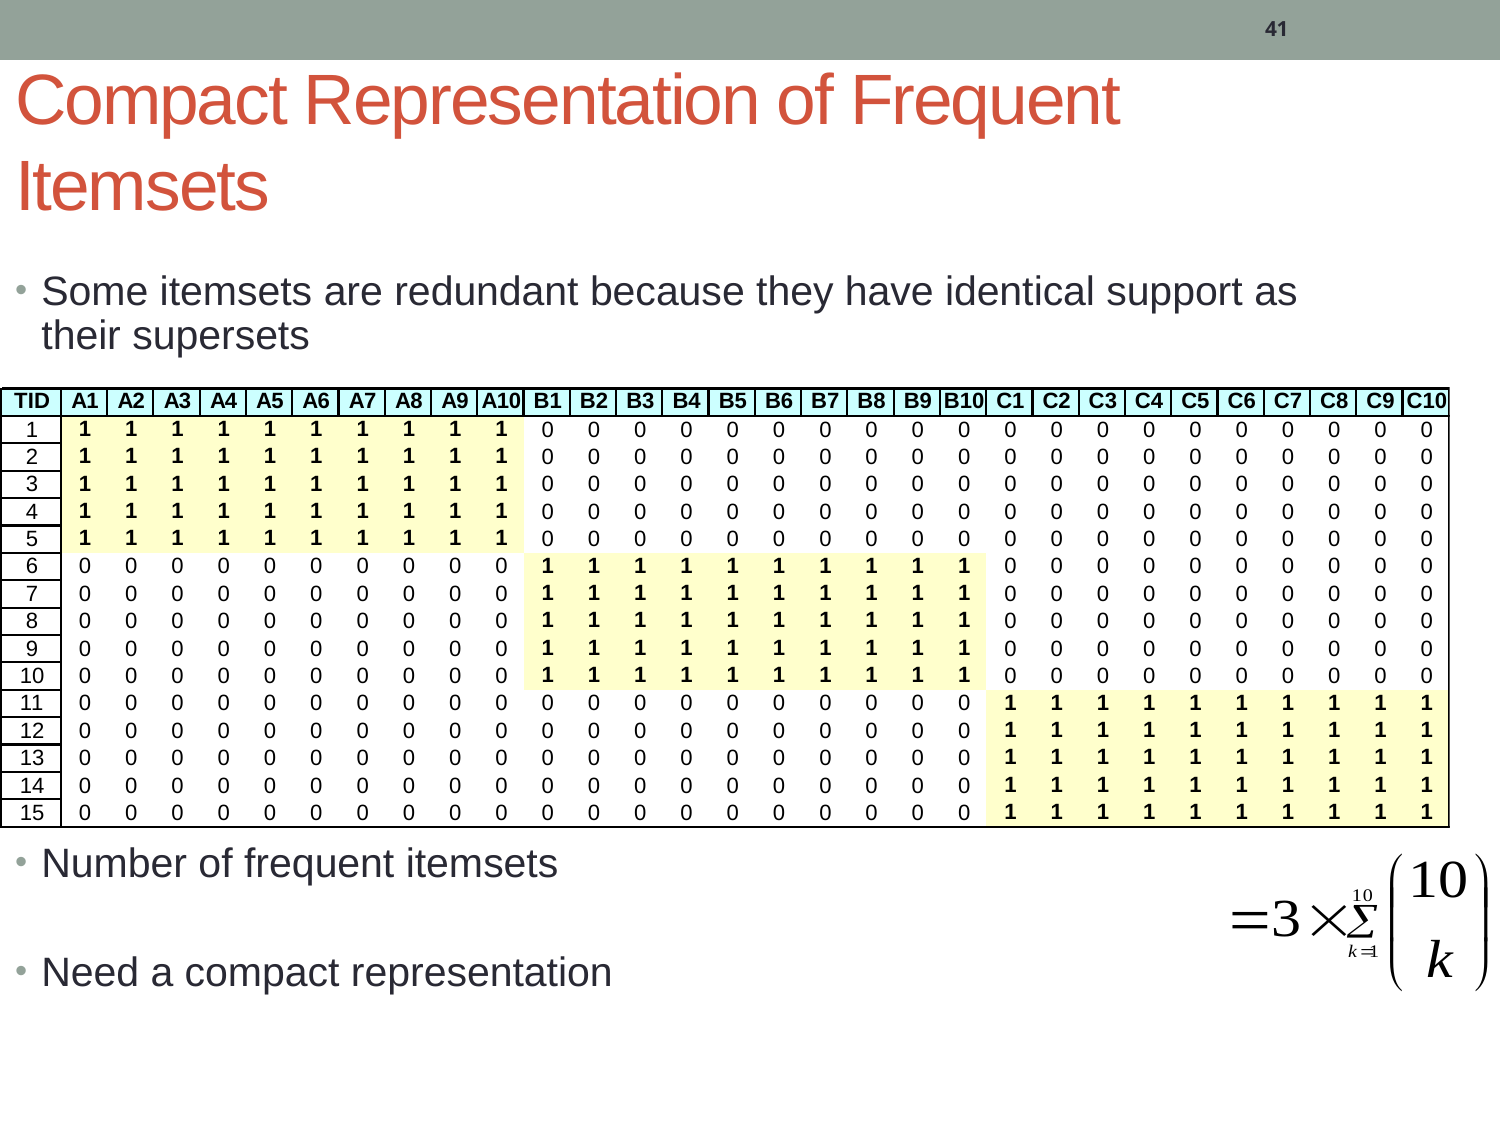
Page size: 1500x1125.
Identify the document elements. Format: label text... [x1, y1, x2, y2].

title Compact Representation of Frequent Itemsets [0, 45, 1350, 233]
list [0, 387, 1451, 829]
slide_number 41 [1250, 3, 1425, 57]
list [1222, 849, 1500, 997]
list Some itemsets are redundant because they have identical support as their supersets Number of frequent itemsets Need a compact representation [0, 834, 1350, 1006]
list Some itemsets are redundant because they have identical support as their supersets Number of frequent itemsets Need a compact representation [0, 262, 1350, 385]
